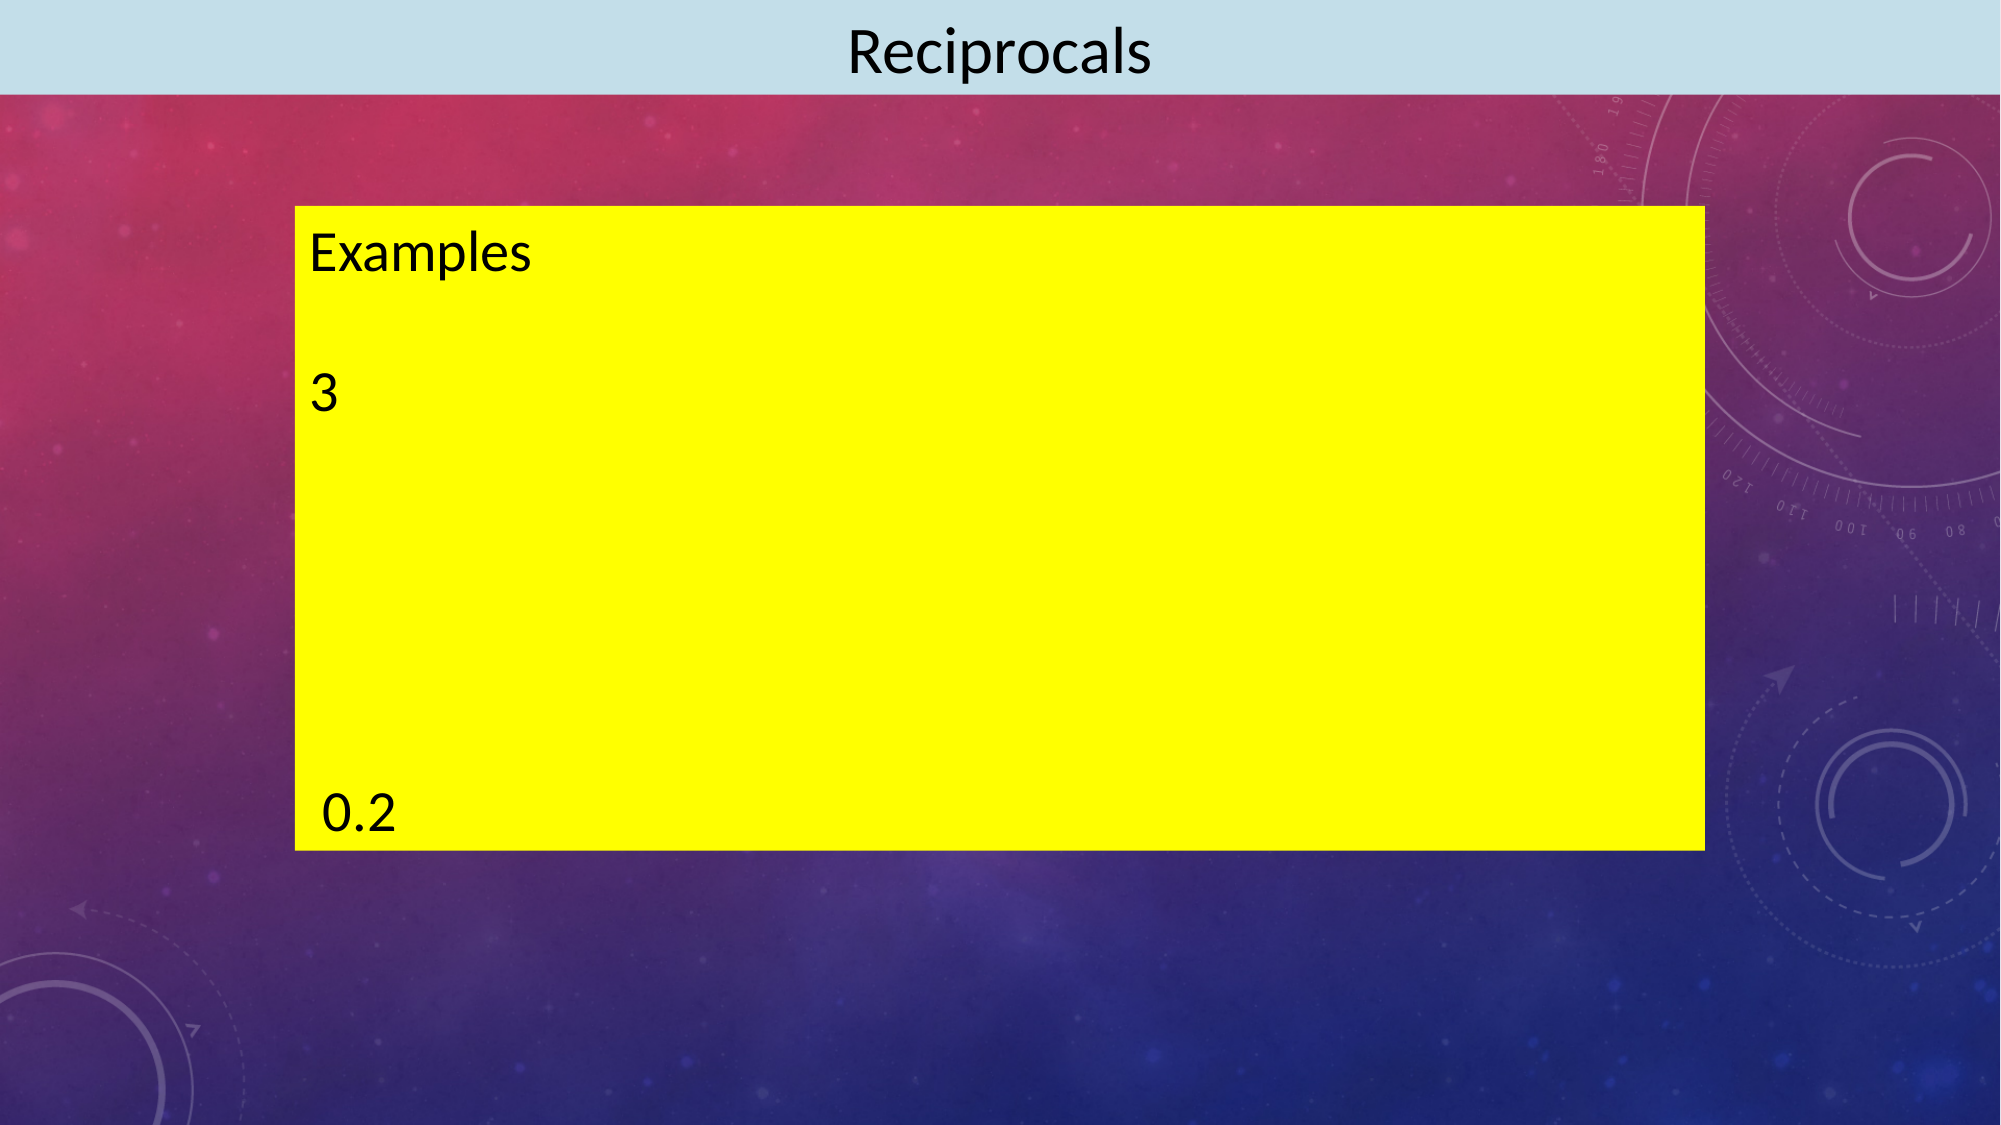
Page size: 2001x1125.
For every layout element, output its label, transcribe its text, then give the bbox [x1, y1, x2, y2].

text_box Reciprocals [0, 0, 2000, 95]
picture [0, 0, 2001, 1125]
